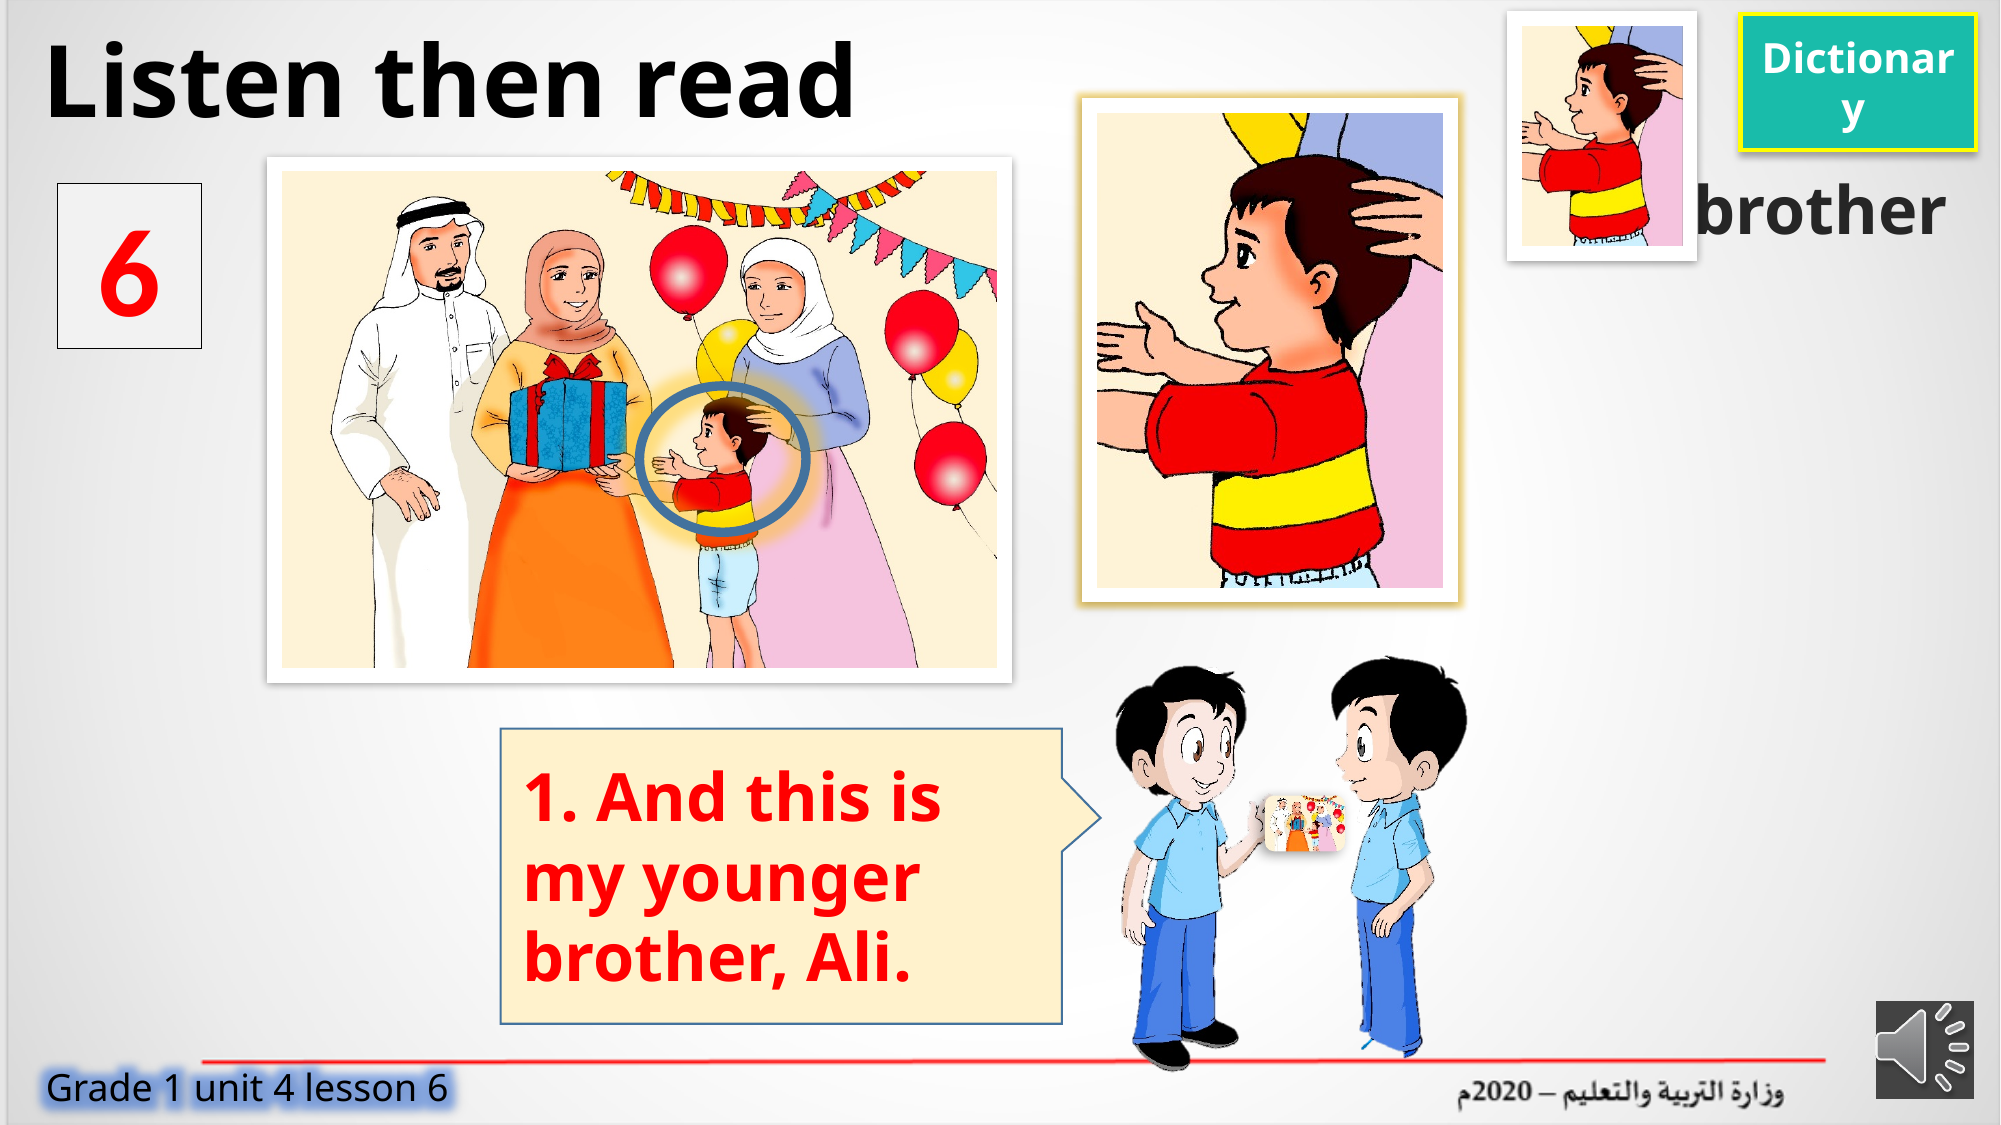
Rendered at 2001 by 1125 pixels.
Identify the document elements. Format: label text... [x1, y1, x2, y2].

text_box 6 [57, 183, 202, 349]
text_box [499, 727, 1063, 1025]
text_box [1069, 783, 1074, 847]
text_box brother [1703, 160, 1964, 256]
text_box Dictionary [1740, 13, 1977, 151]
picture [0, 0, 2001, 1125]
text_box 1. And this is my younger brother, Ali. [507, 747, 1069, 1003]
text_box Grade 1 unit 4 lesson 6 [31, 1056, 561, 1117]
text_box Listen then read [27, 10, 875, 146]
